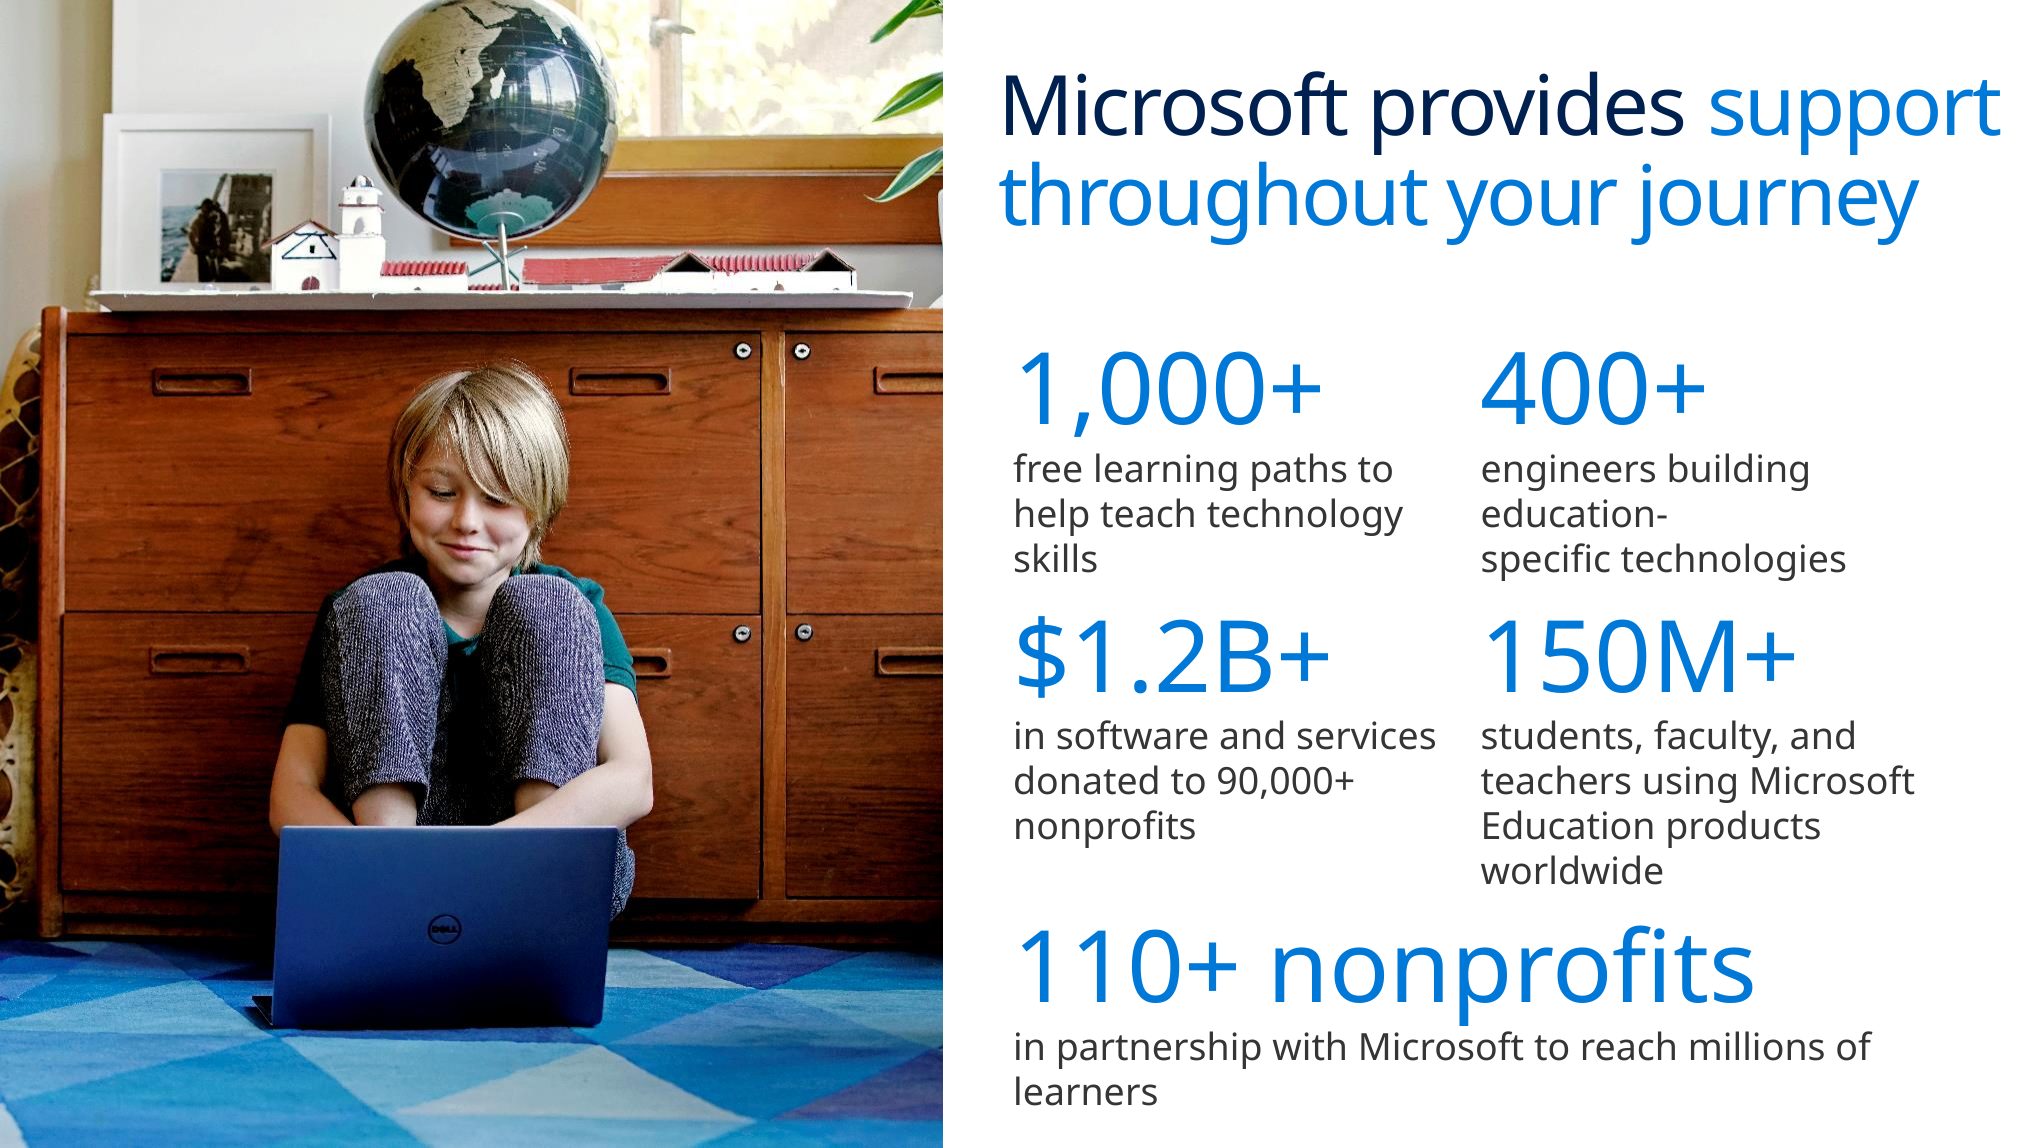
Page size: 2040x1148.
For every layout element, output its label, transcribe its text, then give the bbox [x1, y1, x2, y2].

text_box $1.2B+ in software and services donated to 90,000+ nonprofits [1012, 591, 1443, 866]
picture [0, 0, 943, 1148]
text_box 400+ engineers building education- specific technologies [1480, 324, 1969, 555]
text_box 150M+ students, faculty, and teachers using Microsoft Education products worldwide [1480, 591, 1969, 866]
title Microsoft provides support throughout your journey [974, 48, 2040, 300]
text_box 110+ nonprofits in partnership with Microsoft to reach millions of learners [1012, 902, 1969, 1095]
text_box 1,000+ free learning paths to help teach technology skills [1012, 324, 1443, 555]
